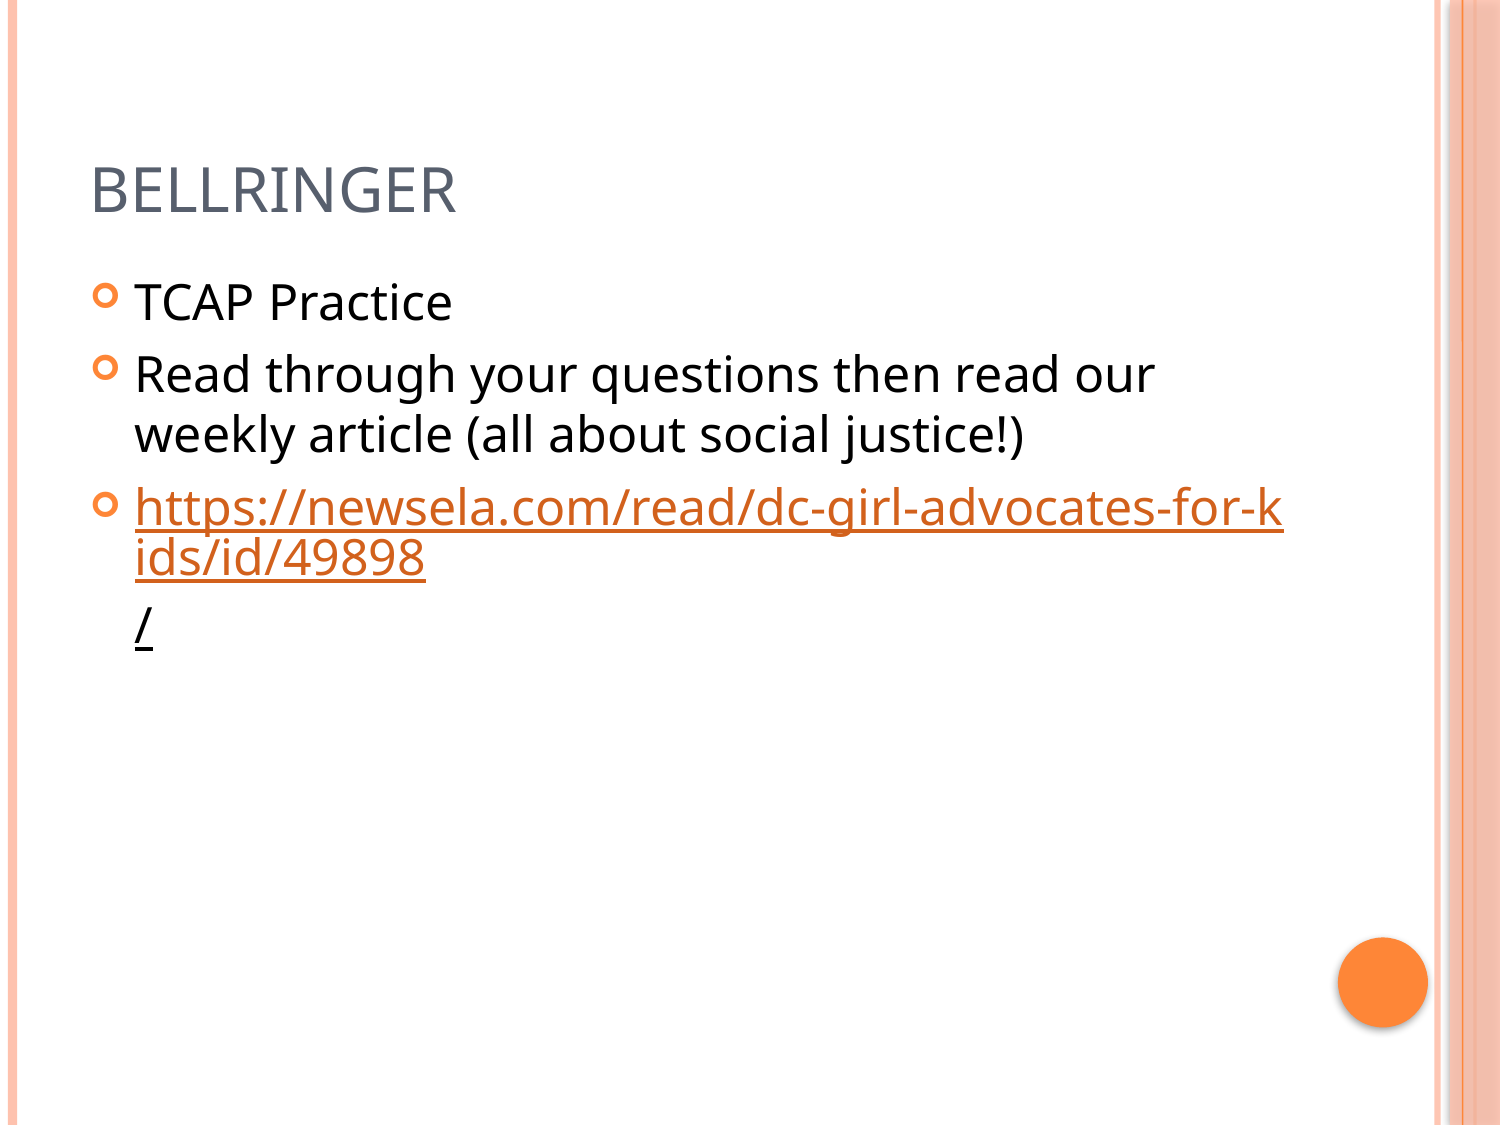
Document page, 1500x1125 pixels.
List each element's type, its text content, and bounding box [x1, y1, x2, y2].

list TCAP Practice Read through your questions then read our weekly article (all about social justice!) https://newsela.com/read/dc-girl-advocates-for-kids/id/49898/ [75, 262, 1300, 1062]
title Bellringer [75, 45, 1300, 233]
